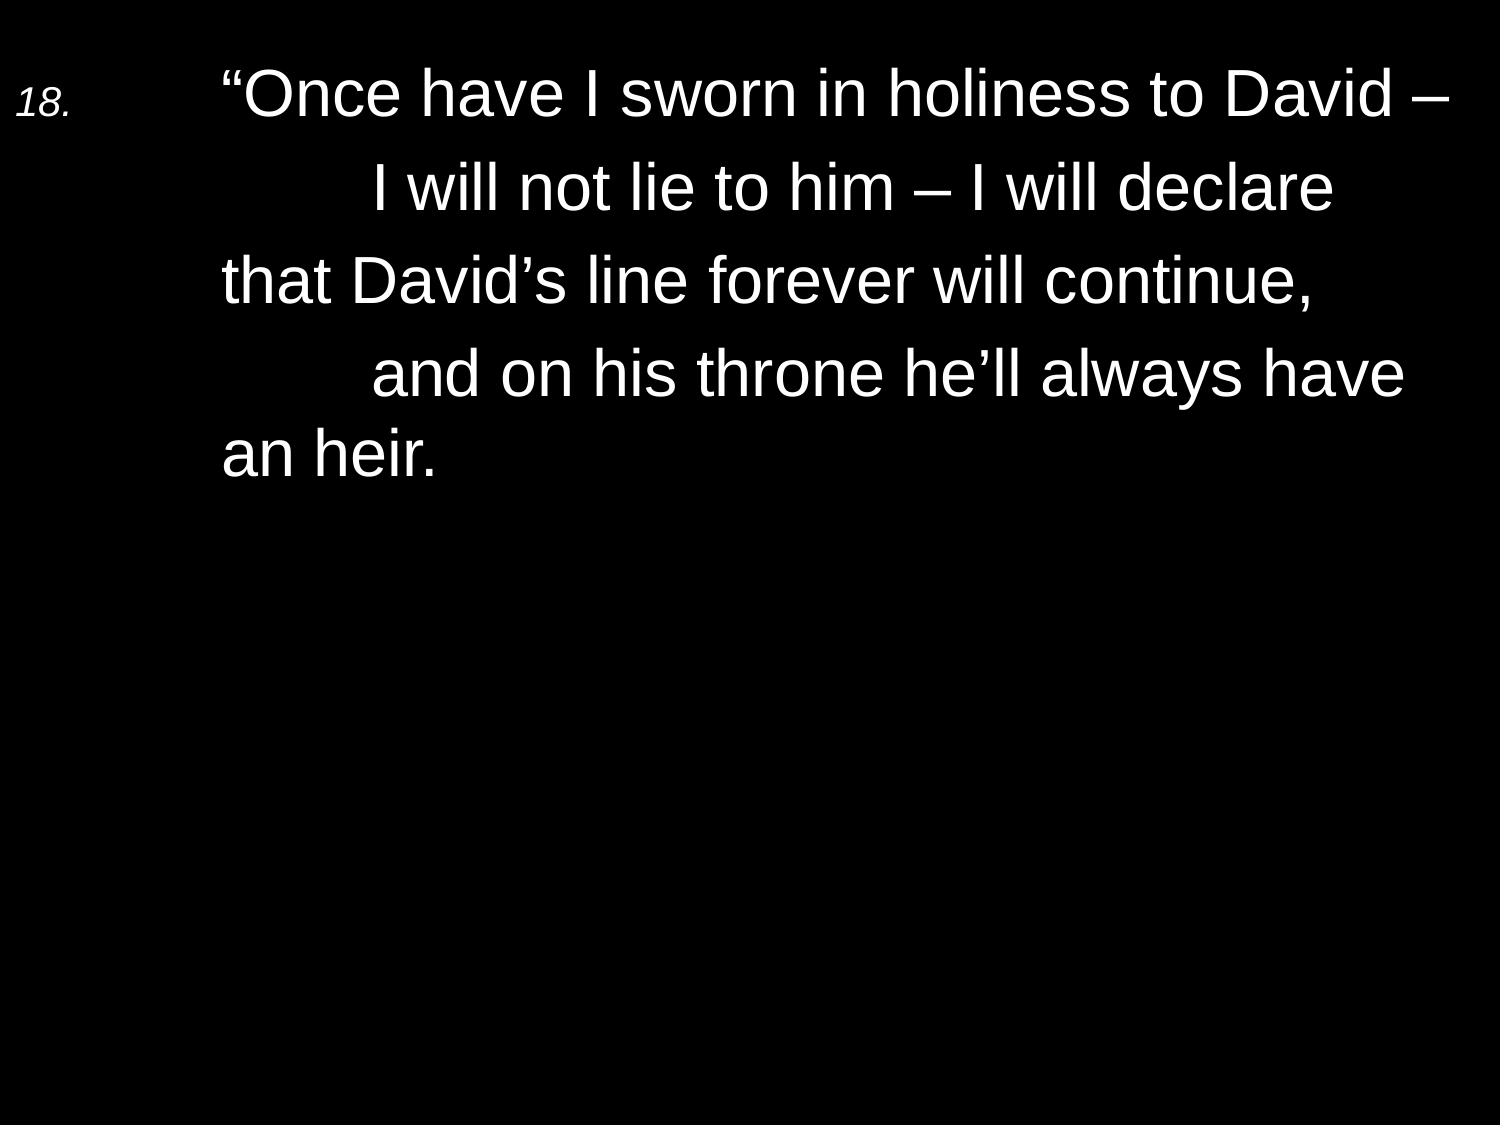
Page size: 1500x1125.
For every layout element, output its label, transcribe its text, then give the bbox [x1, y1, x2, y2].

list 18. “Once have I sworn in holiness to David – I will not lie to him – I will declare that David’s line forever will continue, and on his throne he’ll always have an heir. [0, 42, 1500, 1047]
